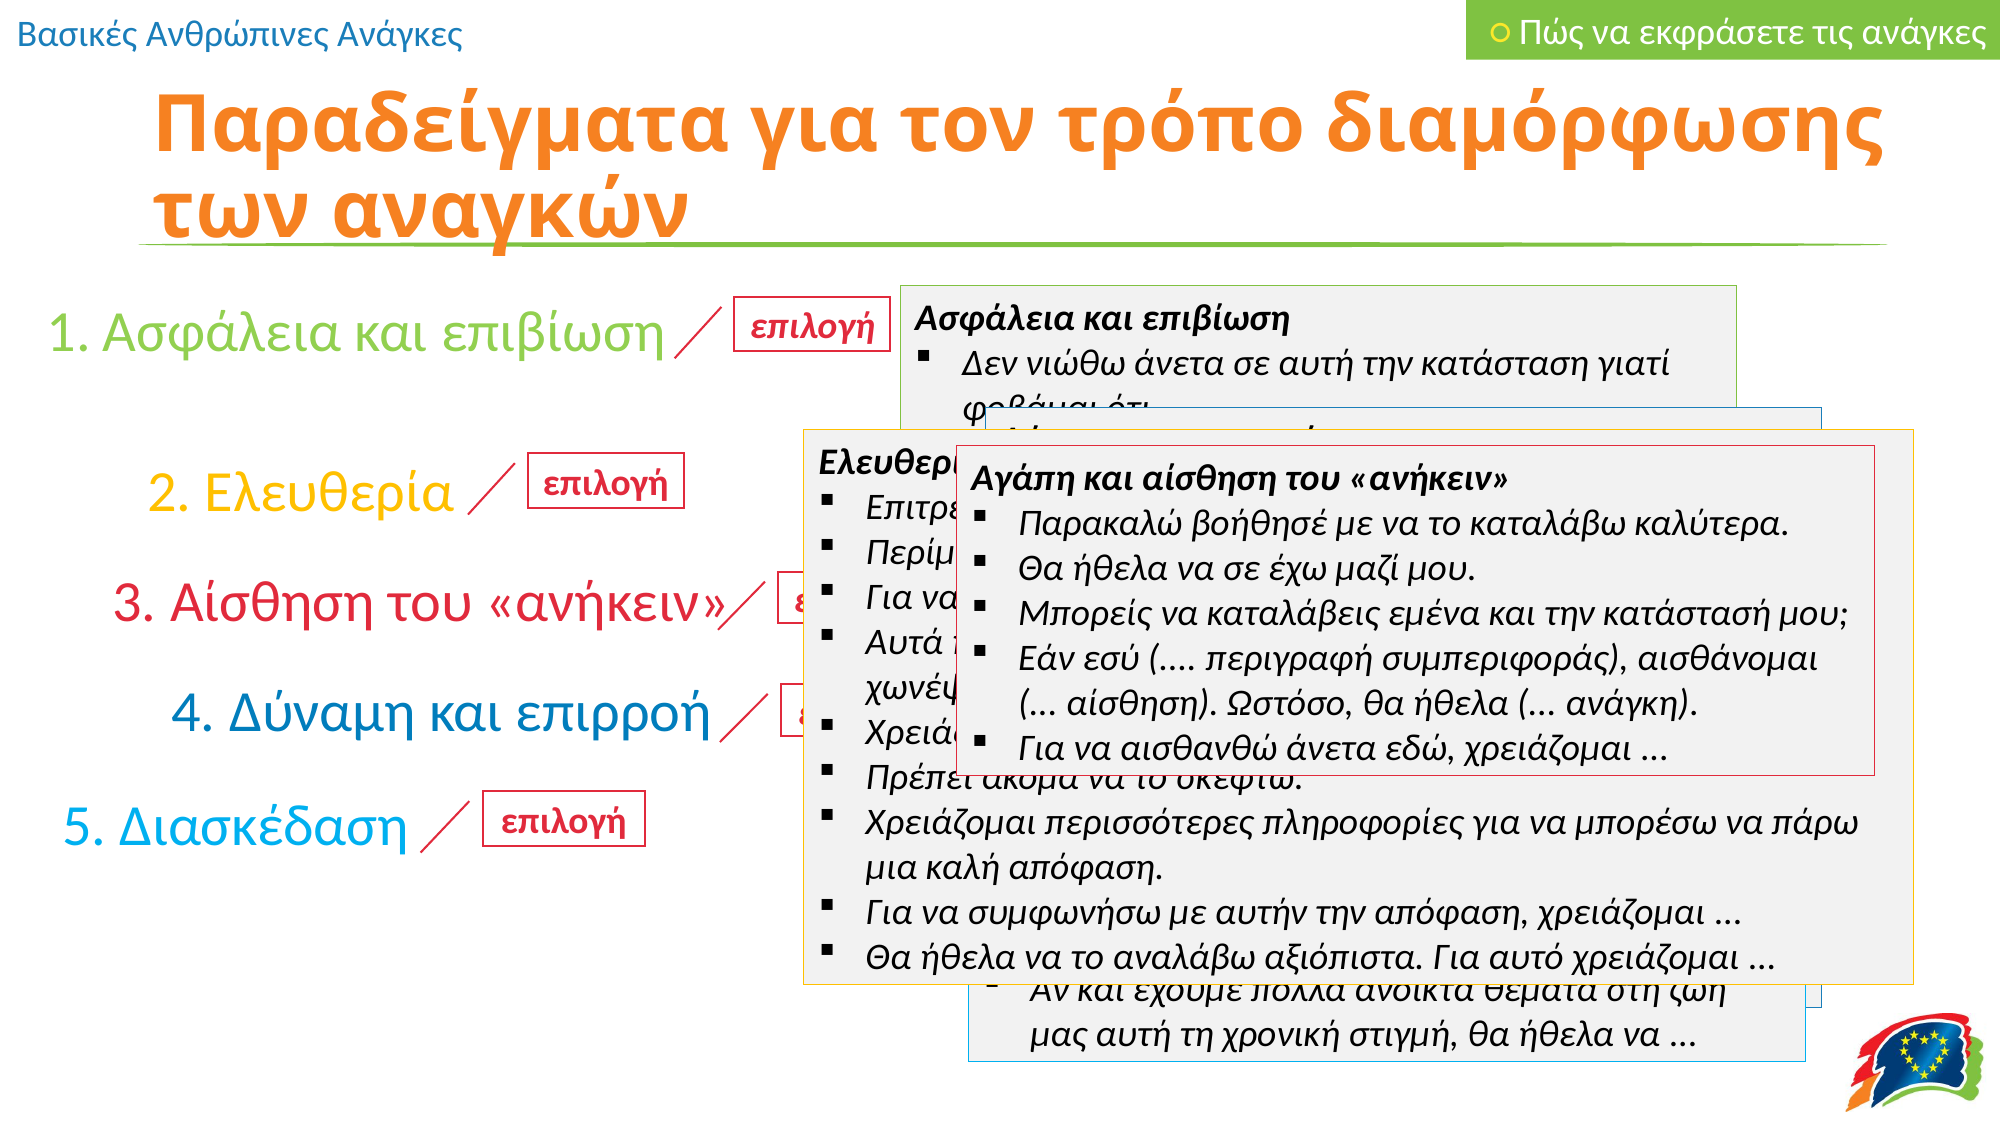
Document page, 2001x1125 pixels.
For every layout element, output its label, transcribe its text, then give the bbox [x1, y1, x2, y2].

picture [1845, 1013, 1987, 1112]
text_box Ασφάλεια και επιβίωση [31, 285, 681, 371]
text_box επιλογή [467, 462, 516, 516]
text_box επιλογή [673, 306, 723, 359]
text_box επιλογή [728, 693, 769, 736]
text_box Ελευθερία Επιτρέψτε μου να σκεφτώ μια στιγμή, παρακαλώ. Περίμενε λίγο, παρακαλώ, δεν το έχω καταλάβει ακόμα. Για να το καταλάβω πλήρως, χρειάζομαι ... Αυτά ήταν πραγματικά πολλά. Χρειάζομαι λίγο χρόνο για να τα χωνέψω τώρα. Χρειάζομαι λίγο περισσότερο χρόνο για να μπορώ να αποφασίσω. Πρέπει ακόμα να το σκεφτώ. Χρειάζομαι περισσότερες πληροφορίες για να μπορέσω να πάρω μια καλή απόφαση. Για να συμφωνήσω με αυτήν την απόφαση, χρειάζομαι ... Θα ήθελα να το αναλάβω αξιόπιστα. Για αυτό χρειάζομαι ... [803, 429, 1914, 985]
text_box επιλογή [780, 683, 803, 737]
text_box 4. Δύναμη και επιρροή [156, 665, 728, 751]
text_box Δύναμη και επιρροή Παρακαλώ αφήστε με να ολοκληρώσω. Είναι σημαντικό για μένα να γνωρίζετε ότι... Θα ήθελα τη βοήθειά σας. Είναι πολύ σημαντικό για μένα να το κάνω καλά. Παρακαλώ ακούστε με, γιατί είναι σημαντικό για μένα να καταλάβετε. Θα ήθελα την ειλικρινή γνώμη σας για ... Χρειάζομαι περισσότερες πληροφορίες για να μπορέσω να σχηματίσω άποψη. Είμαι πολύ στενοχωρημένος αυτή τη στιγμή γιατί με ενδιαφέρει πραγματικά αυτό το ζήτημα. Για να νιώσω ότι έχω εισακουσθεί, χρειάζομαι ... [985, 407, 1822, 429]
text_box Αγάπη και αίσθηση του «ανήκειν» Παρακαλώ βοήθησέ με να το καταλάβω καλύτερα. Θα ήθελα να σε έχω μαζί μου. Μπορείς να καταλάβεις εμένα και την κατάστασή μου; Εάν εσύ (.... περιγραφή συμπεριφοράς), αισθάνομαι (... αίσθηση). Ωστόσο, θα ήθελα (... ανάγκη). Για να αισθανθώ άνετα εδώ, χρειάζομαι ... [956, 445, 1875, 776]
title Παραδείγματα για τον τρόπο διαμόρφωσης των αναγκών [137, 59, 1968, 278]
text_box Διασκέδαση Έχω πολλά στο μυαλό μου αυτή τη στιγμή και χρειάζομαι κάποια αλλαγή. Τώρα θα ήθελα πολύ να ... Πραγματικά με ενδιαφέρει ..... Θα το έβρισκα πολύ ωραίο αν ... Αν και έχουμε πολλά ανοικτά θέματα στη ζωή μας αυτή τη χρονική στιγμή, θα ήθελα να ... [968, 985, 1806, 1062]
text_box επιλογή [527, 452, 685, 509]
text_box Ασφάλεια και επιβίωση Δεν νιώθω άνετα σε αυτή την κατάσταση γιατί φοβάμαι ότι ... Είμαι κουρασμένος και χρειάζομαι ξεκούραση σήμερα (αυτό το Σαββατοκύριακο, ...). Χρειάζομαι ένα μικρό διάλειμμα. Πρέπει να πάω να πάρω αέρα. Αυτή τη στιγμή ανησυχώ ότι ... Νιώθω άβολα που ... Συνειδητοποιώ ότι χρειάζομαι περισσότερη ασφάλεια για τον εαυτό μου. Για να νιώσω ασφαλής, χρειάζομαι ... [900, 285, 1737, 429]
text_box επιλογή [745, 580, 766, 604]
text_box επιλογή [777, 571, 803, 624]
text_box ○ Πώς να εκφράσετε τις ανάγκες [1466, 0, 2000, 60]
text_box επιλογή [419, 800, 471, 854]
text_box 5. Διασκέδαση [47, 779, 442, 865]
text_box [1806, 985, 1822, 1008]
text_box επιλογή [482, 790, 646, 847]
text_box 2. Ελευθερία [132, 445, 470, 531]
text_box επιλογή [733, 296, 891, 352]
text_box 3. Αίσθηση του «ανήκειν» [97, 555, 745, 641]
